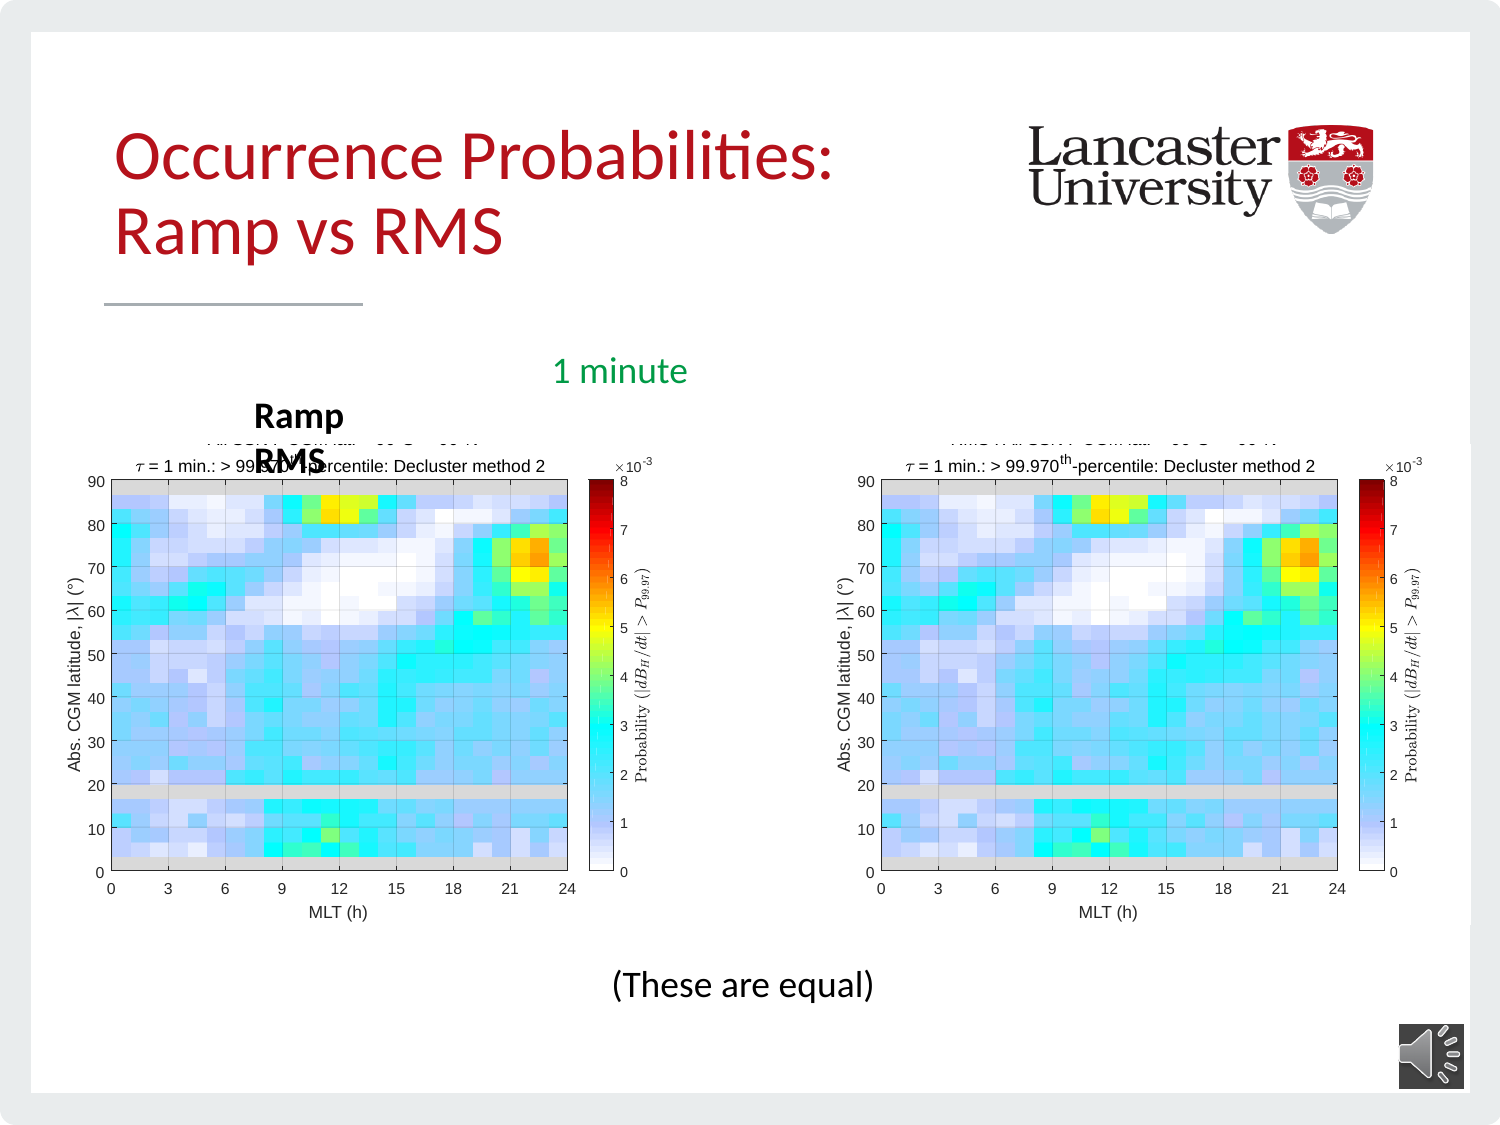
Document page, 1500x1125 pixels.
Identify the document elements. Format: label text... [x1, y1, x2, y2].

picture [1397, 1022, 1465, 1090]
title Occurrence Probabilities: Ramp vs RMS [99, 109, 976, 278]
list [805, 444, 1471, 925]
text_box (These are equal) [596, 952, 975, 1012]
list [35, 444, 701, 925]
